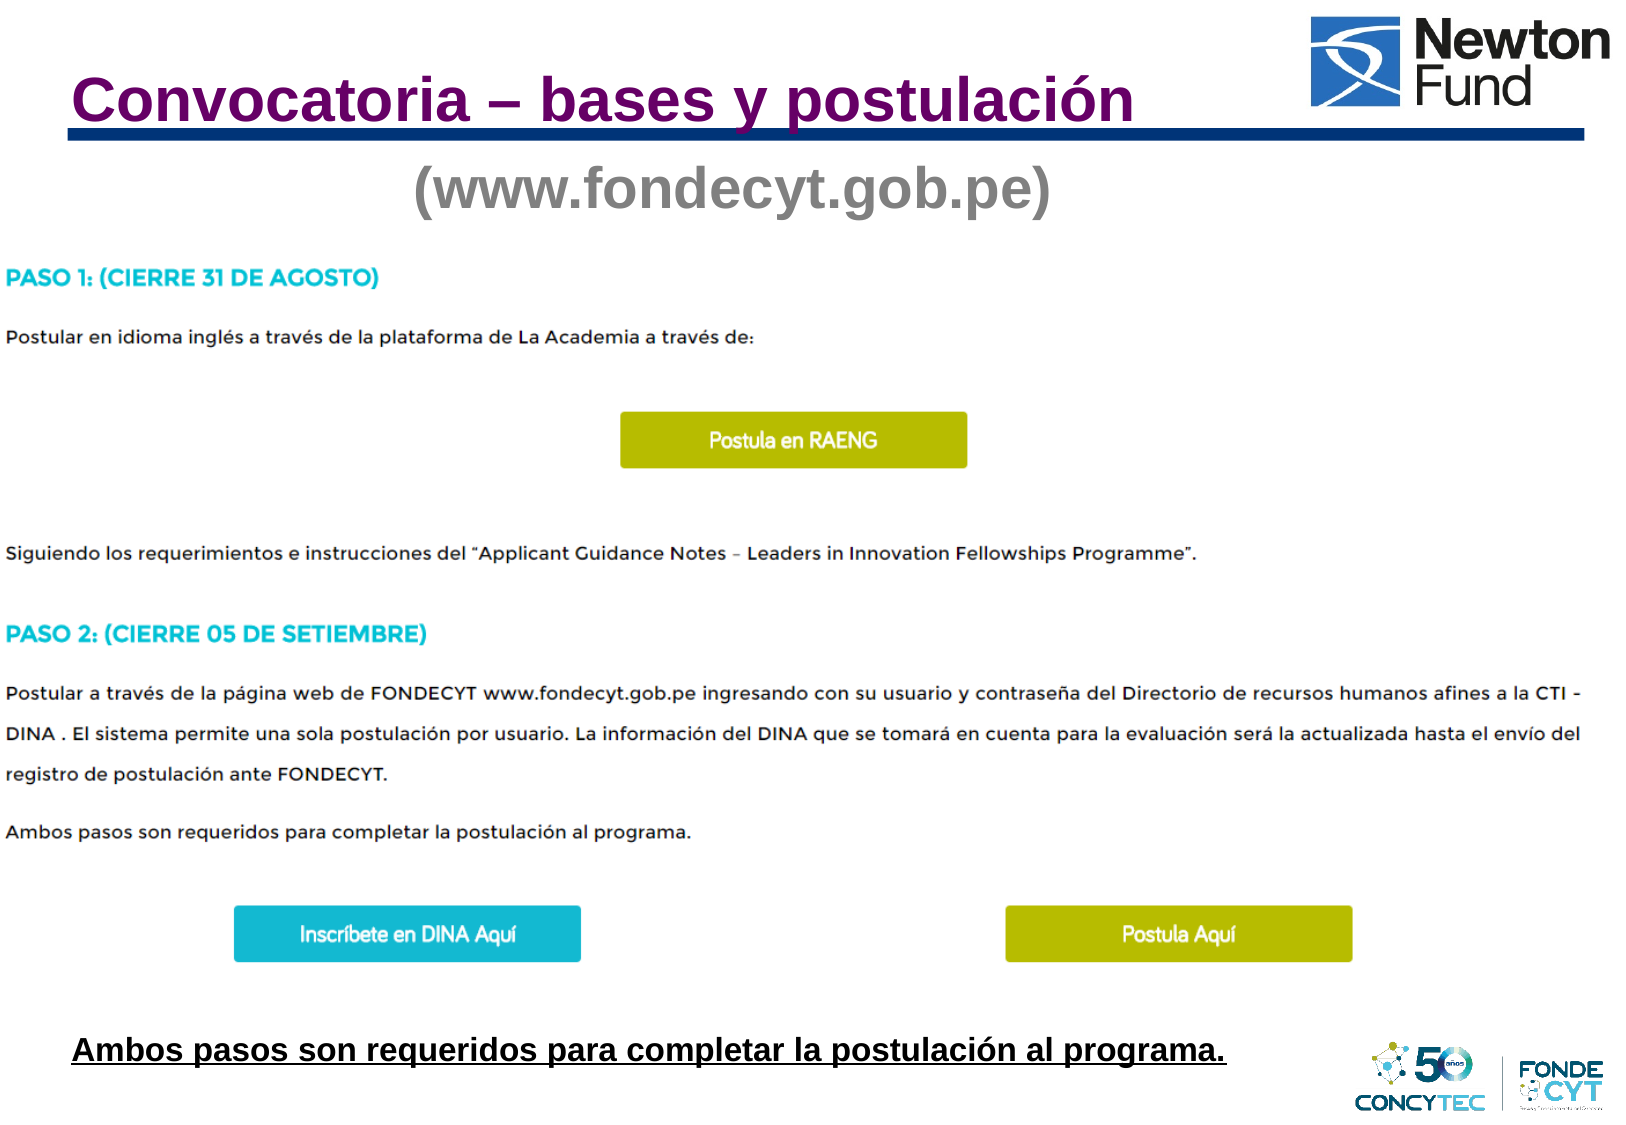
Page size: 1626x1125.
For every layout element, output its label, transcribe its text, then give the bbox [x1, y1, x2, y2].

picture [0, 245, 1604, 978]
picture [1331, 1021, 1625, 1125]
text_box Convocatoria – bases y postulación [56, 51, 1302, 142]
picture [1295, 0, 1625, 126]
text_box Ambos pasos son requeridos para completar la postulación al programa. [56, 989, 1451, 1076]
text_box (www.fondecyt.gob.pe) [399, 142, 1625, 228]
